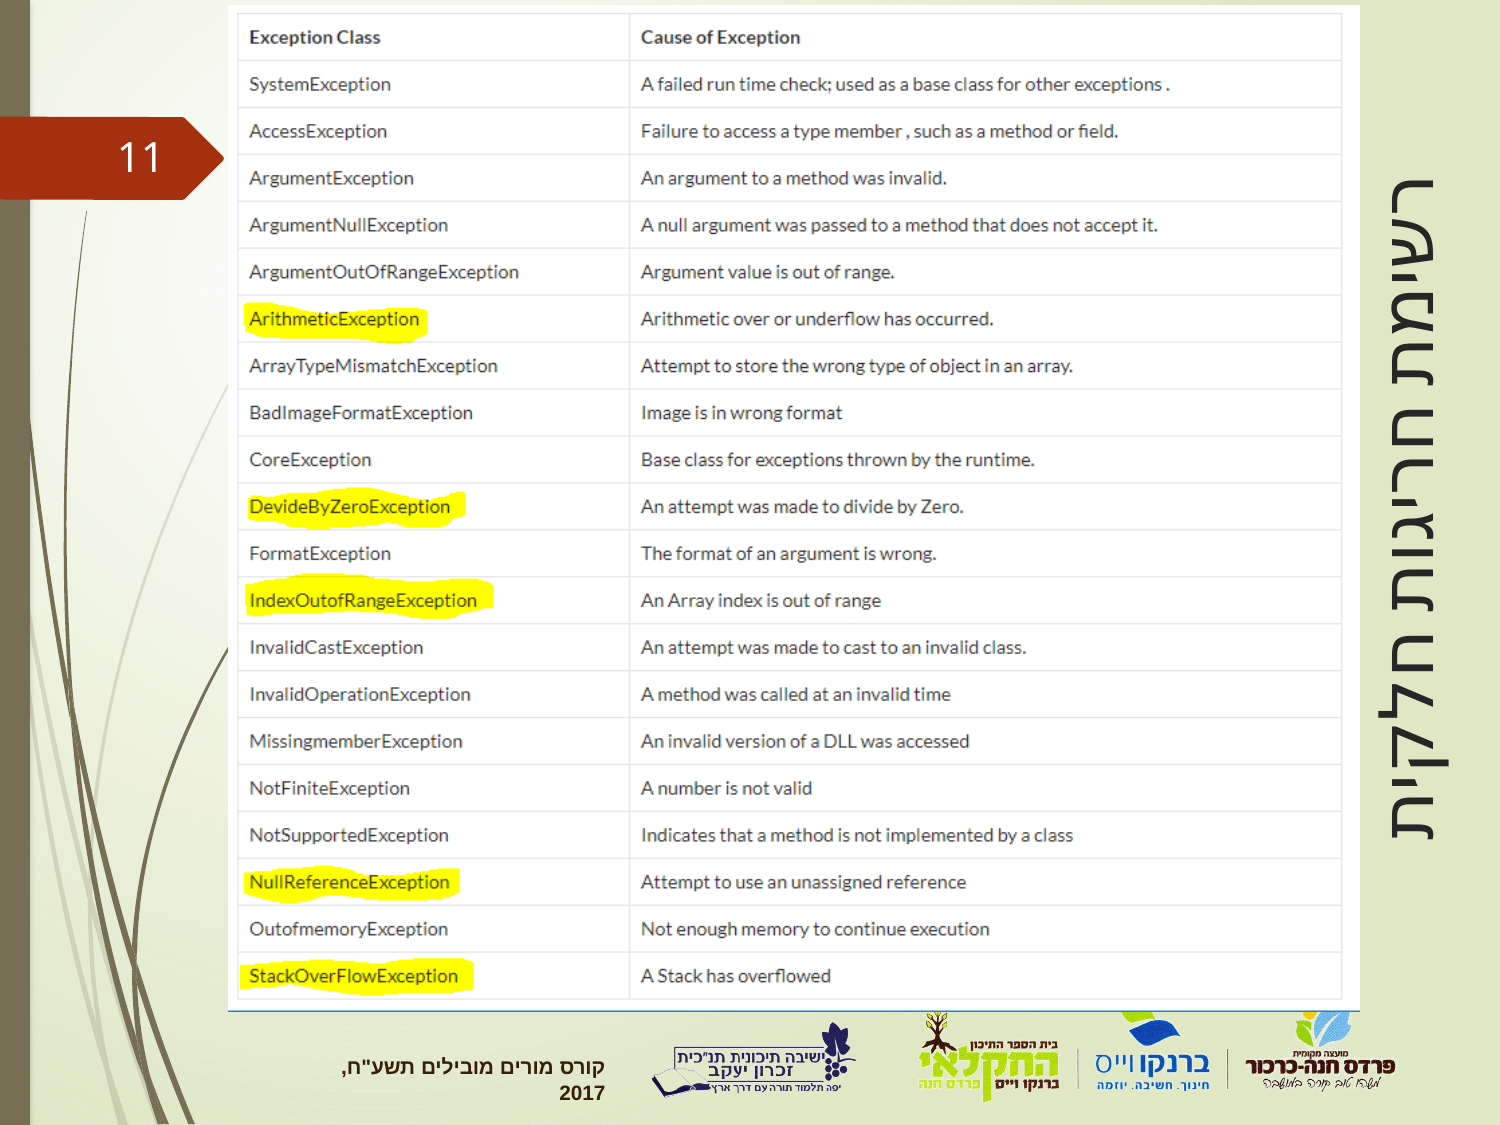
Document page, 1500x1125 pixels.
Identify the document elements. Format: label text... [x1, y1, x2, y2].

picture [228, 4, 1407, 1107]
slide_number קורס מורים מובילים תשע"ח, 2017 [286, 1046, 621, 1092]
title רשימת חריגות חלקית [1365, 159, 1481, 918]
slide_number 11 [83, 129, 180, 190]
picture [647, 1022, 860, 1103]
